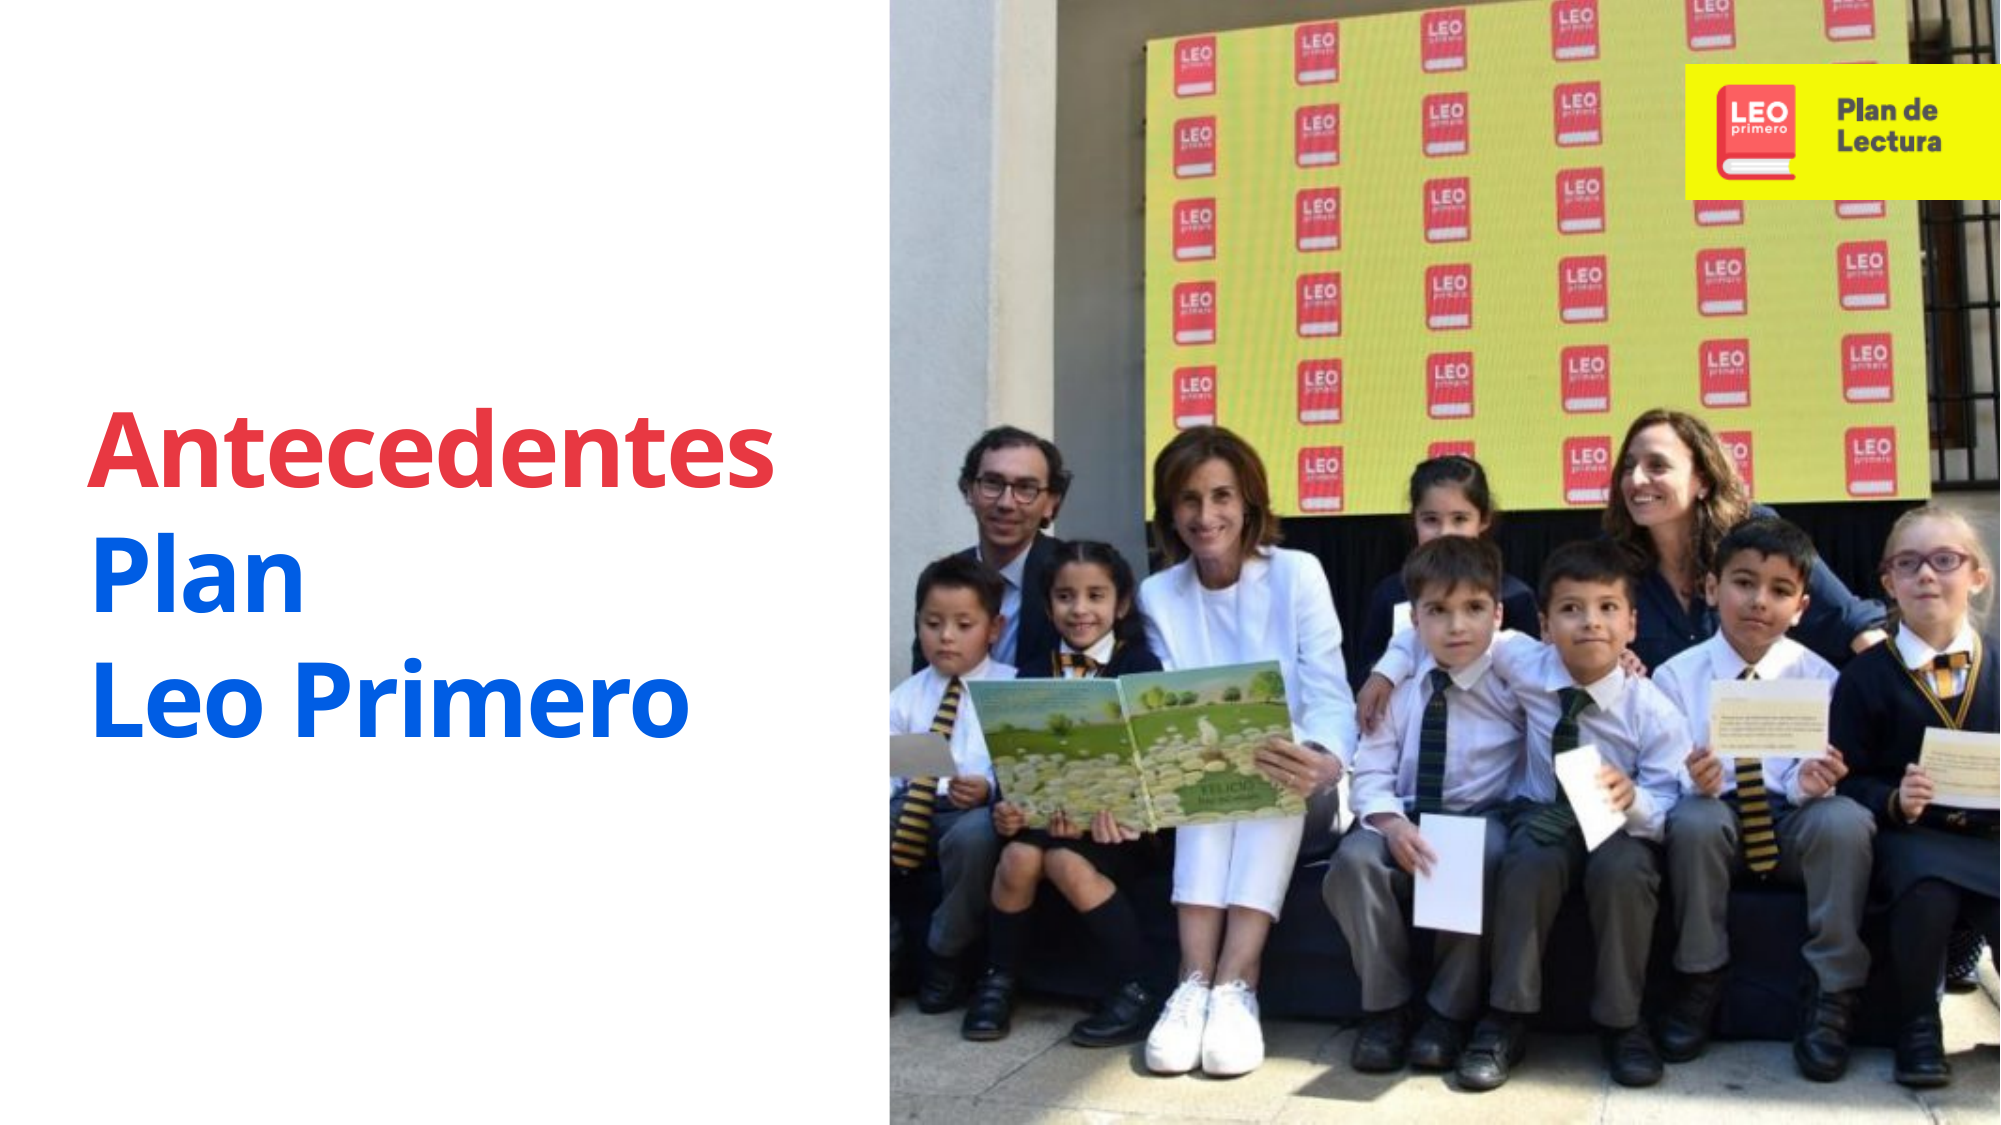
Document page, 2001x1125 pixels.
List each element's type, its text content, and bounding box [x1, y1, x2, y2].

text_box Antecedentes Plan Leo Primero [72, 355, 889, 767]
picture [889, 0, 2000, 1125]
